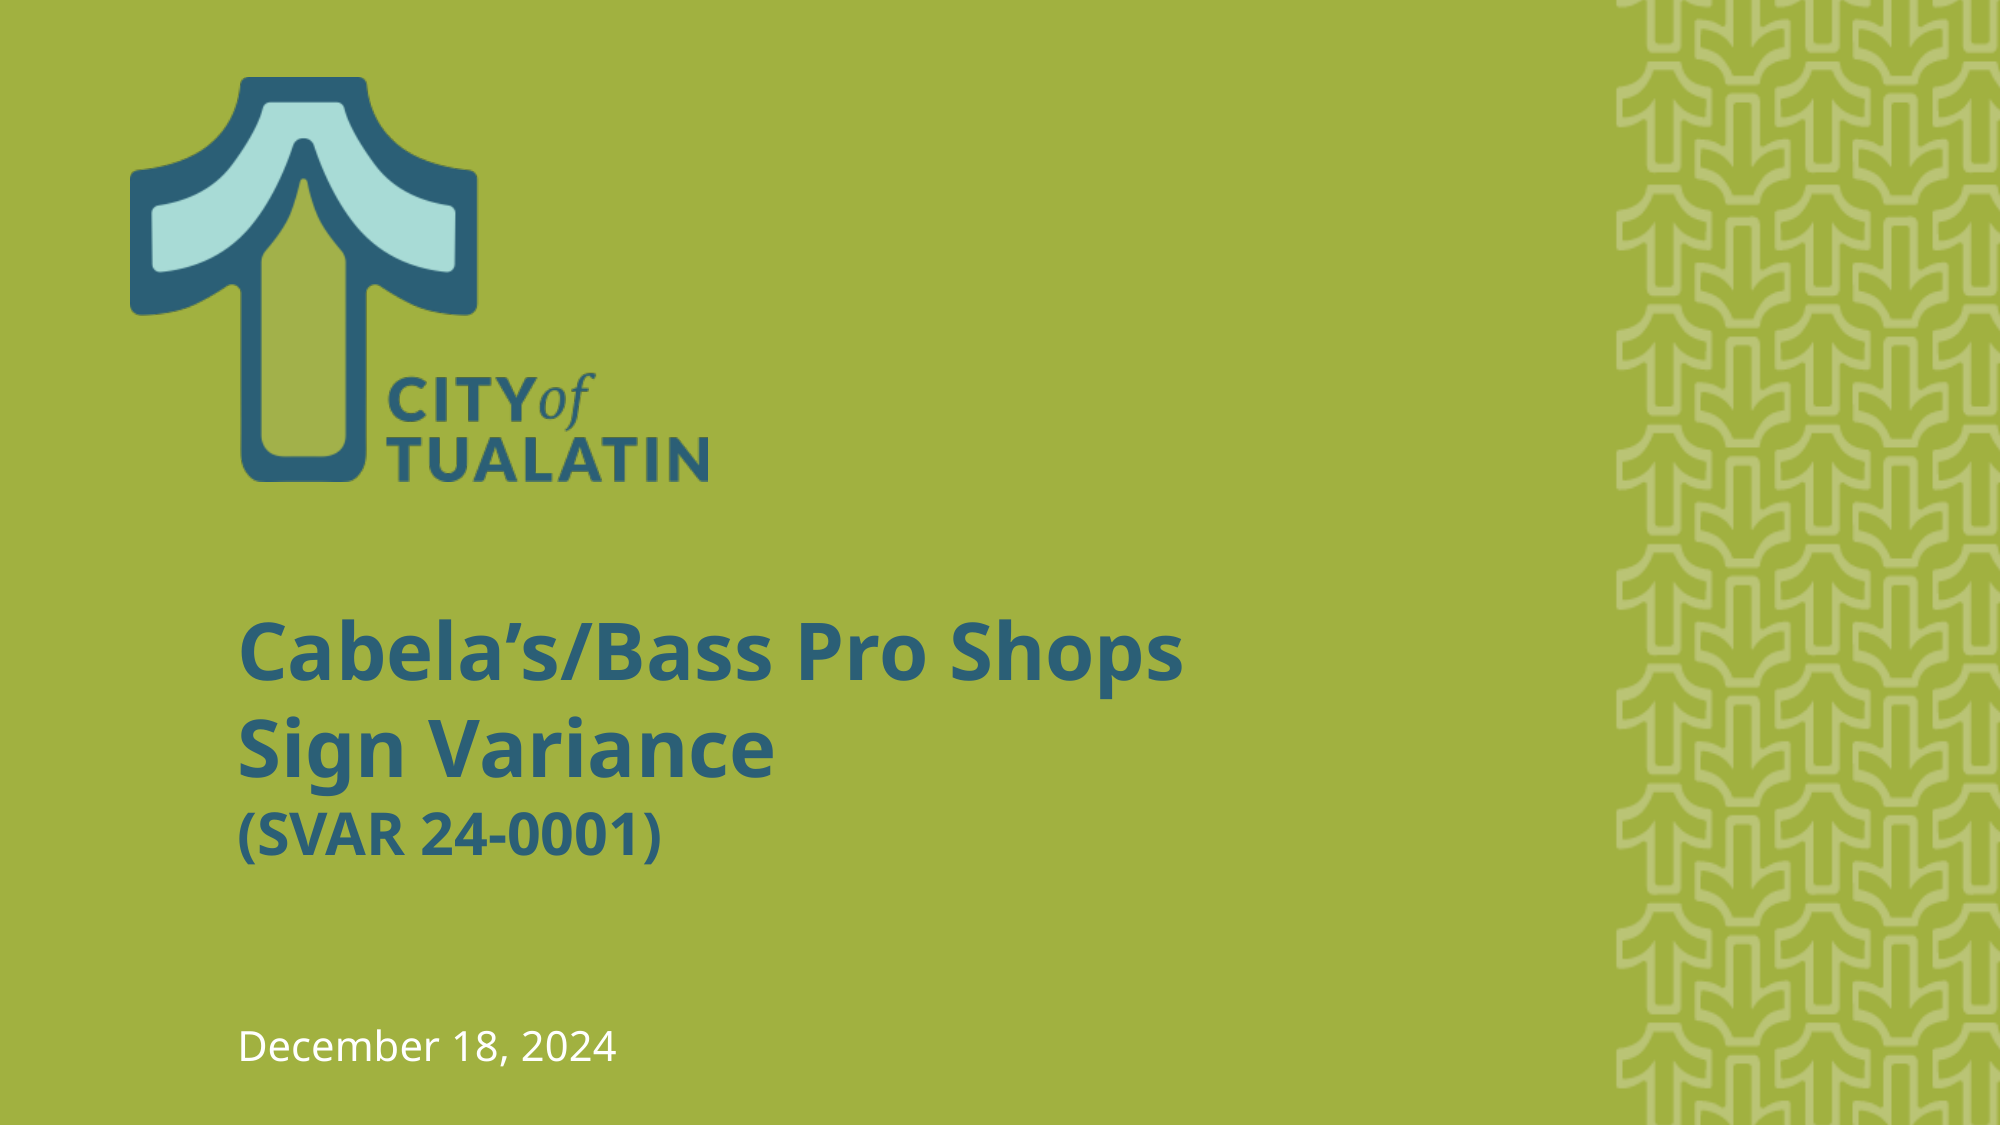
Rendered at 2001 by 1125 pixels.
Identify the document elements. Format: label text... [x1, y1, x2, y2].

text_box December 18, 2024 [222, 1013, 1723, 1125]
picture [0, 0, 2000, 1125]
title Cabela’s/Bass Pro Shops Sign Variance (SVAR 24-0001) [222, 594, 1723, 986]
